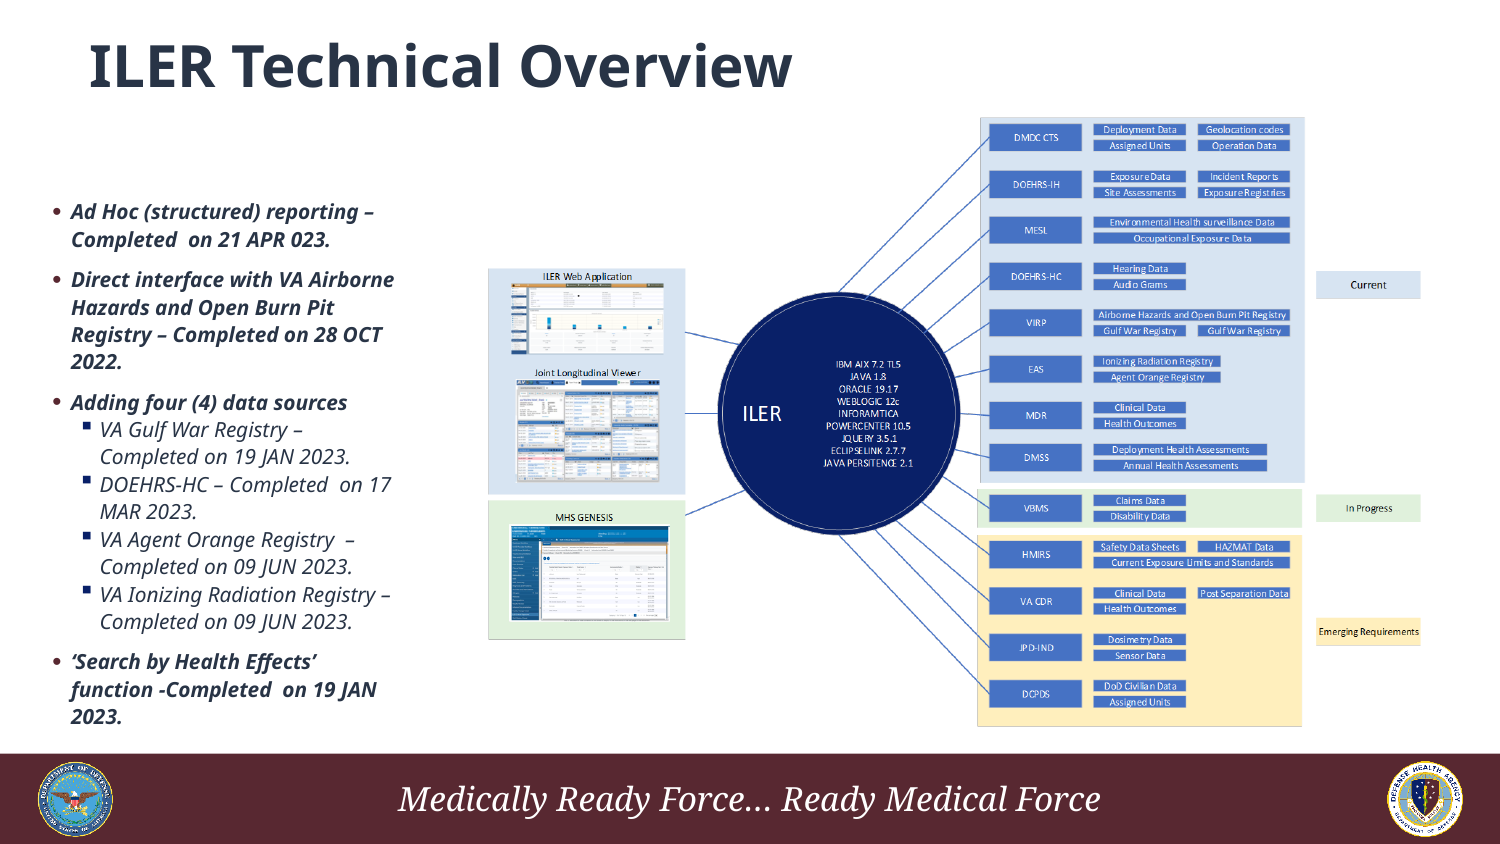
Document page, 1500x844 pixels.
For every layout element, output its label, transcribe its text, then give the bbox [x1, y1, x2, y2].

picture [29, 753, 121, 844]
text_box ILER Technical Overview [74, 21, 1425, 163]
text_box Ad Hoc (structured) reporting – Completed on 21 APR 023. Direct interface with VA Airborne Hazards and Open Burn Pit Registry – Completed on 28 OCT 2022. Adding four (4) data sources VA Gulf War Registry – Completed on 19 JAN 2023. DOEHRS-HC – Completed on 17 MAR 2023. VA Agent Orange Registry – Completed on 09 JUN 2023. VA Ionizing Radiation Registry – Completed on 09 JUN 2023. ‘Search by Health Effects’ function -Completed on 19 JAN 2023. [37, 189, 413, 736]
picture [487, 116, 1426, 728]
picture [1387, 761, 1463, 837]
